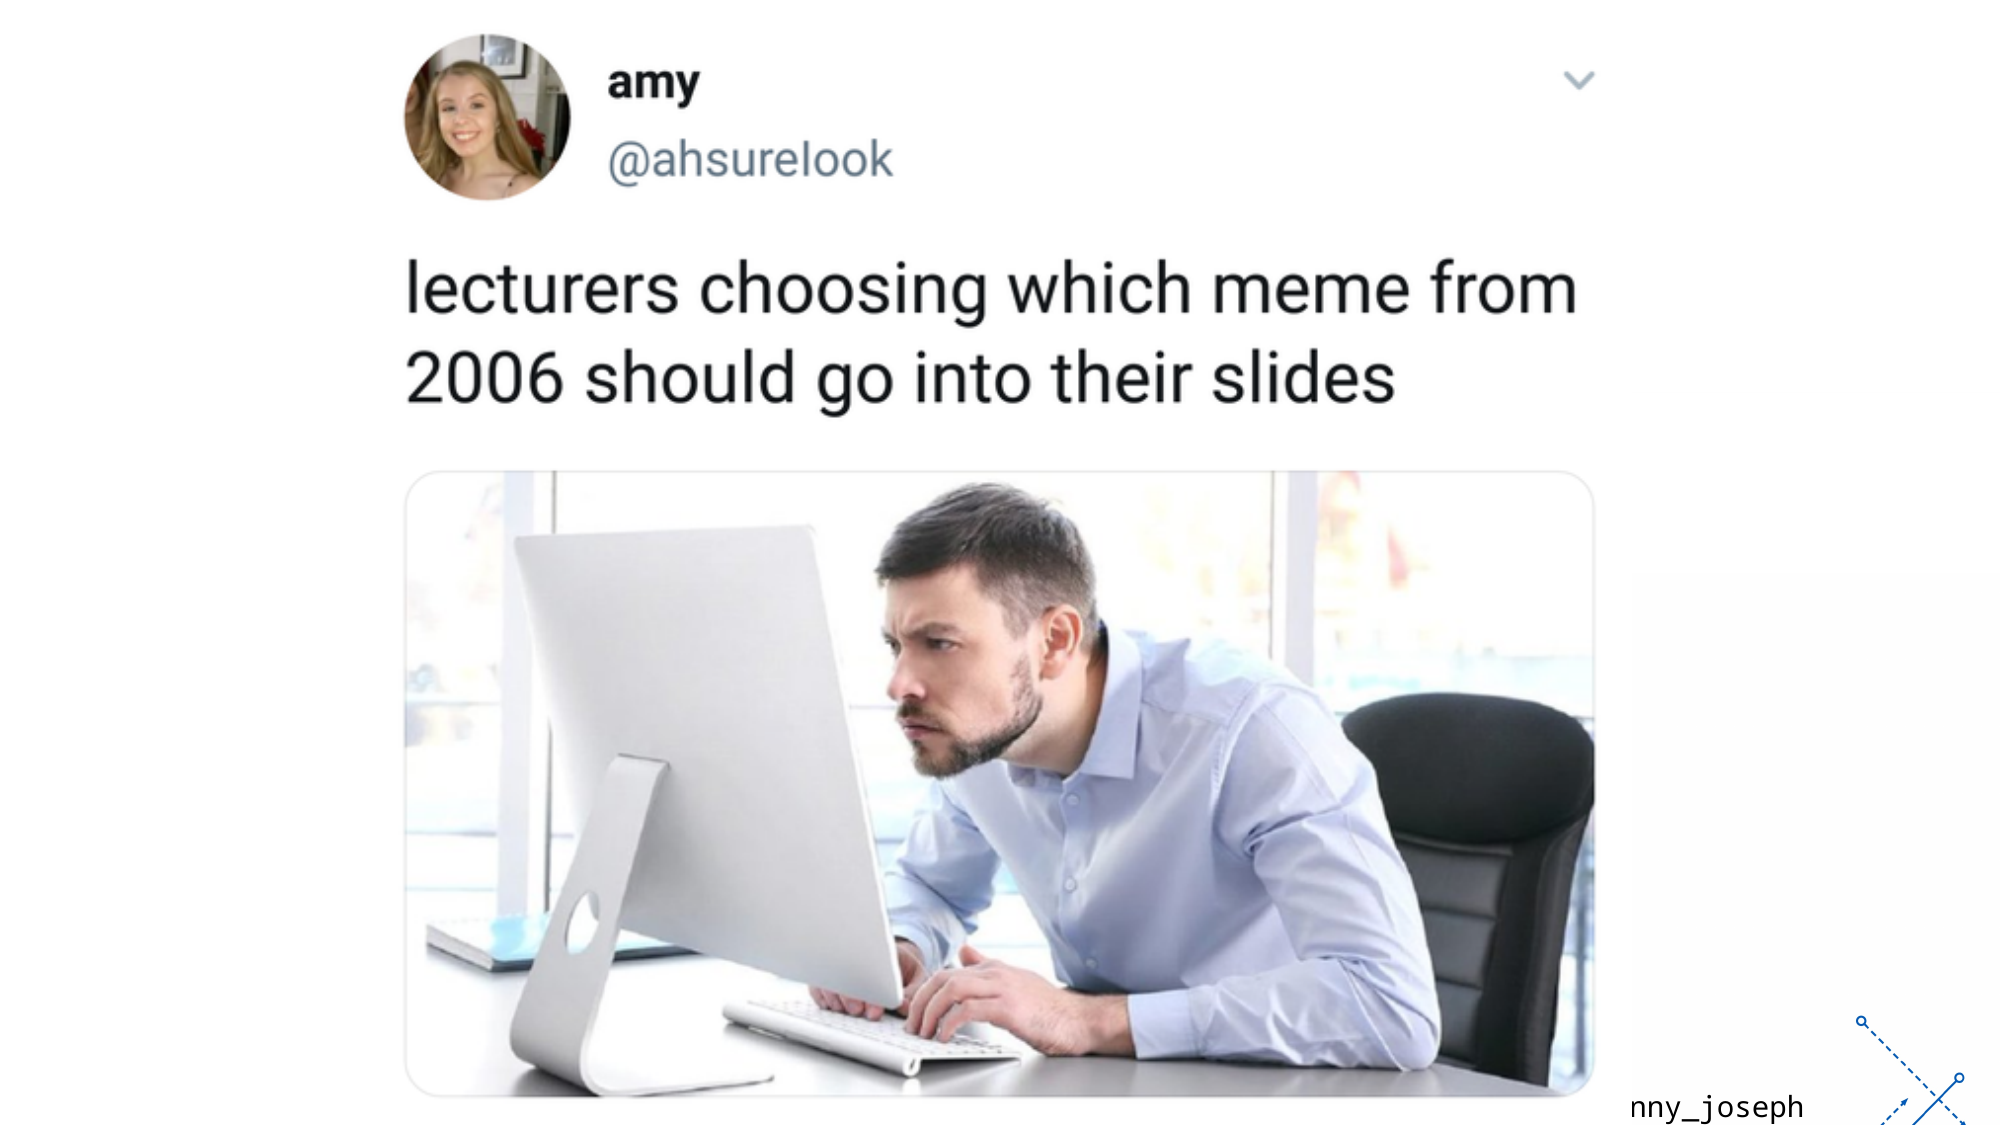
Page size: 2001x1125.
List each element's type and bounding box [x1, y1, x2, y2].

picture [368, 0, 2000, 1125]
